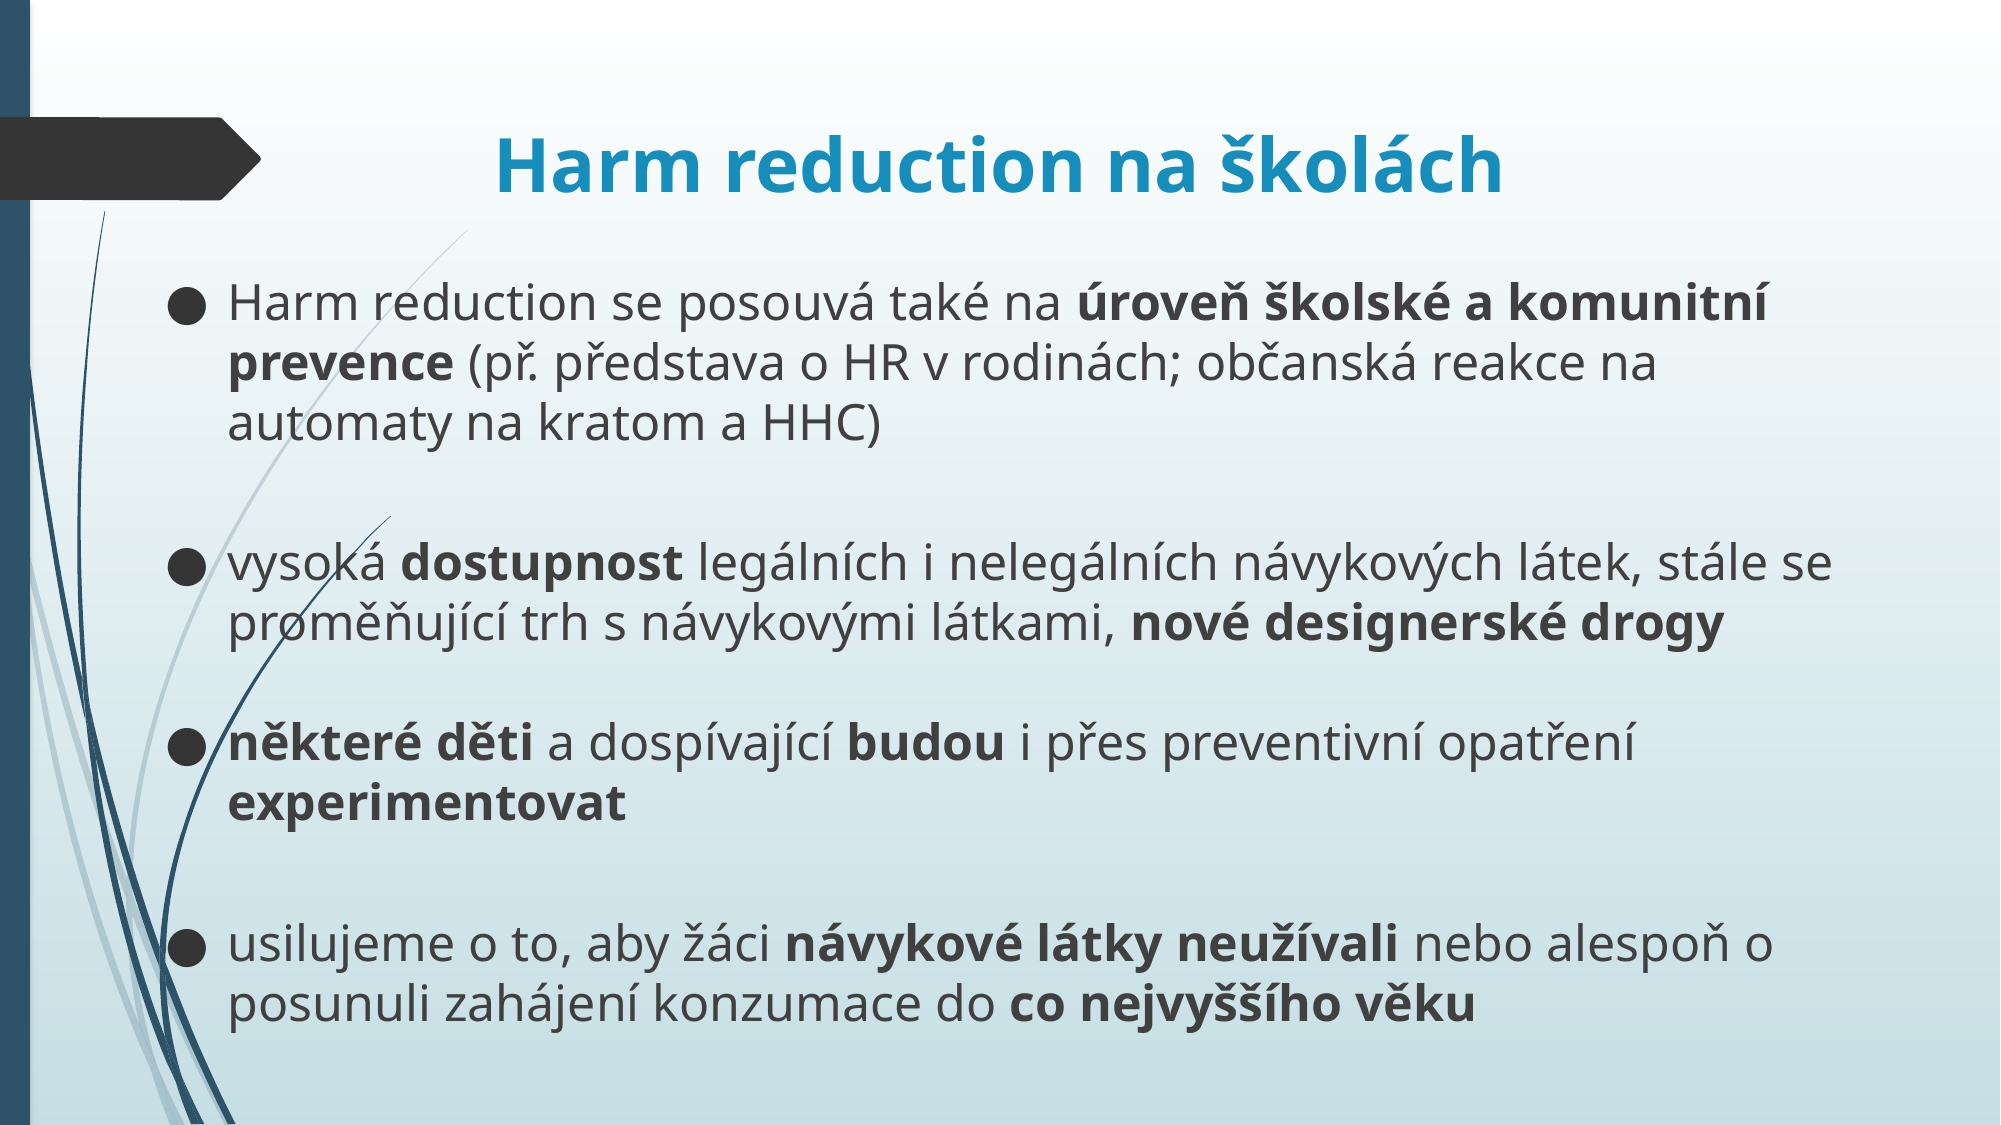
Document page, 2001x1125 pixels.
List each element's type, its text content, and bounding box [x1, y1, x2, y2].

list Harm reduction se posouvá také na úroveň školské a komunitní prevence (př. představa o HR v rodinách; občanská reakce na automaty na kratom a HHC) vysoká dostupnost legálních i nelegálních návykových látek, stále se proměňující trh s návykovými látkami, nové designerské drogy některé děti a dospívající budou i přes preventivní opatření experimentovat usilujeme o to, aby žáci návykové látky neužívali nebo alespoň o posunuli zahájení konzumace do co nejvyššího věku [137, 262, 1863, 1045]
title Harm reduction na školách [137, 59, 1863, 262]
